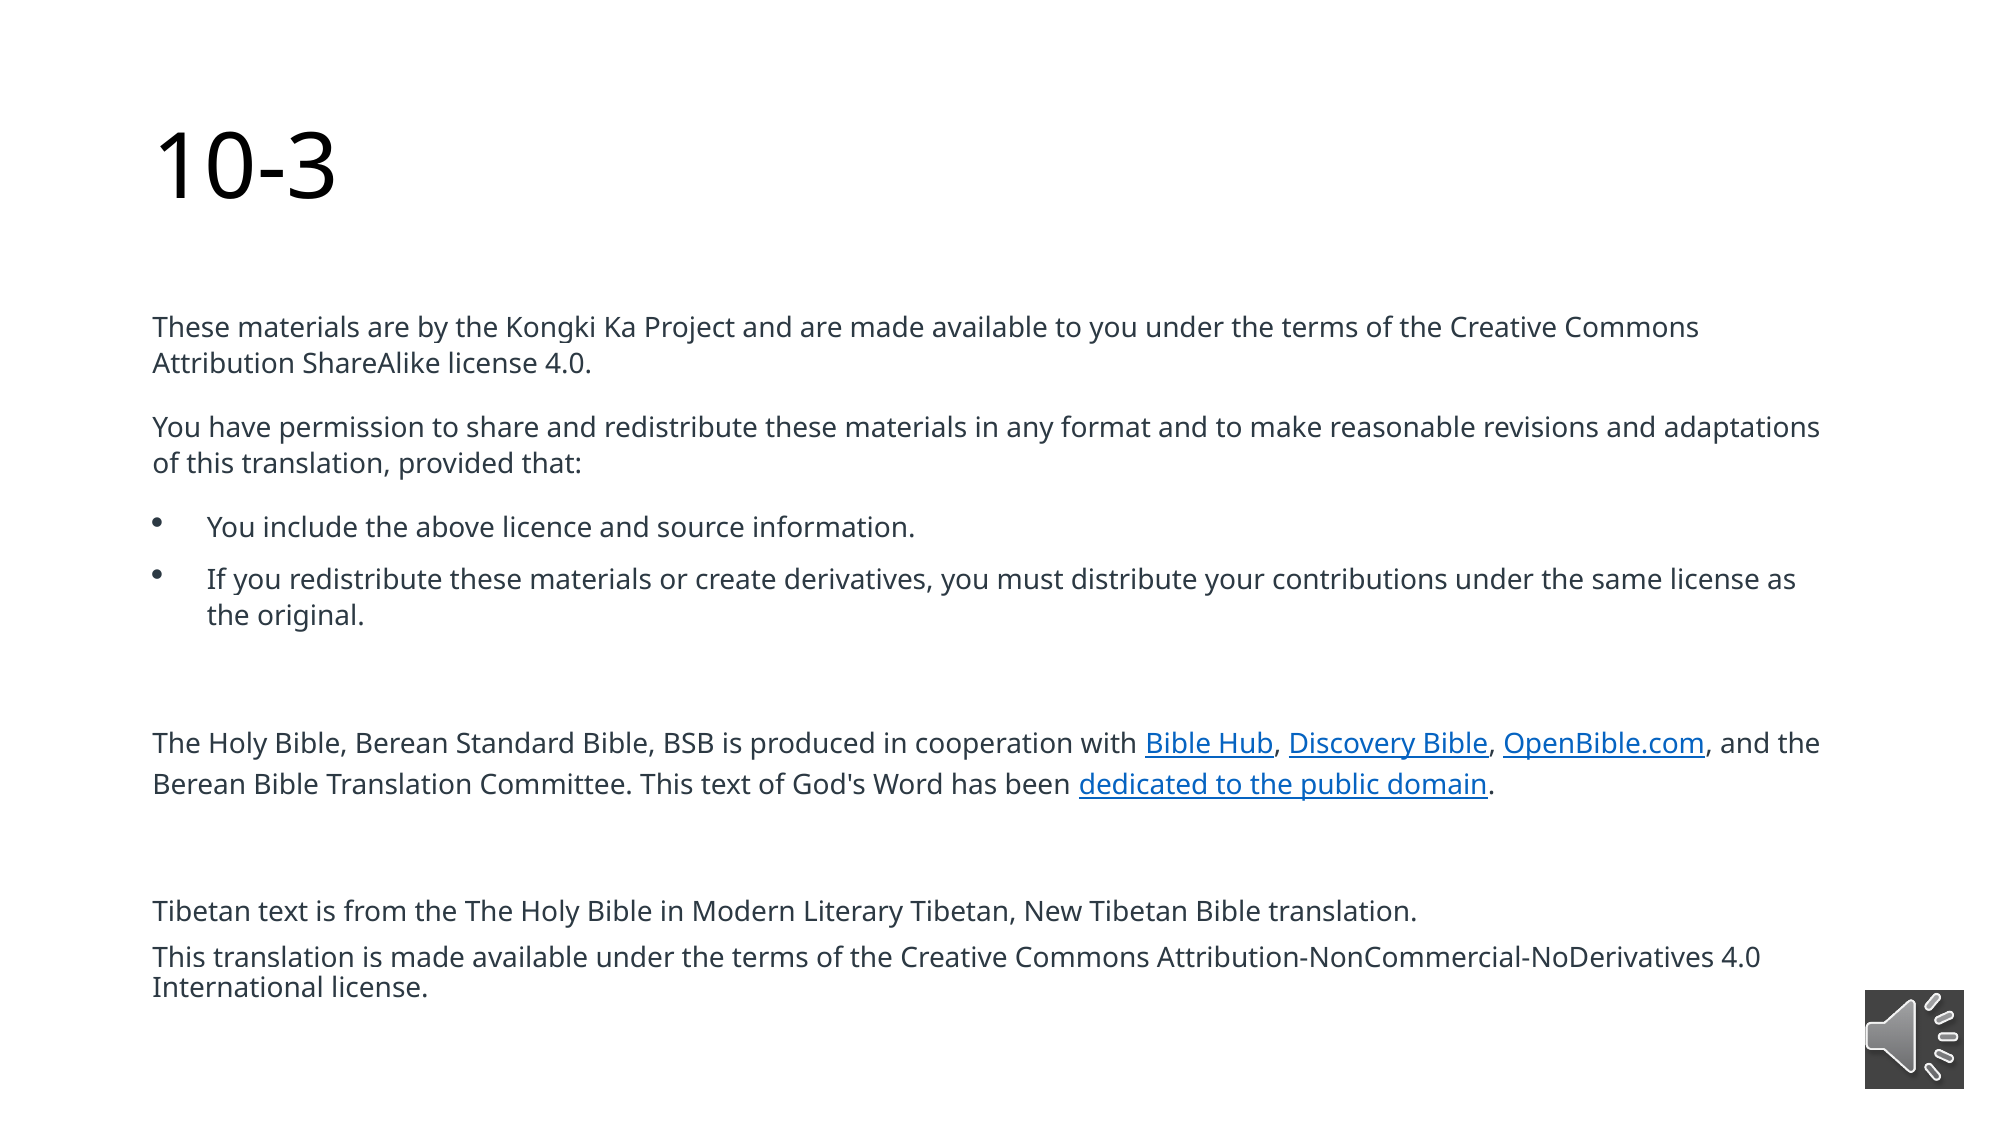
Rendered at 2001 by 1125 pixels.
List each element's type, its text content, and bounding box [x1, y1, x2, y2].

picture [1864, 989, 1965, 1090]
list These materials are by the Kongki Ka Project and are made available to you under the terms of the Creative Commons Attribution ShareAlike license 4.0. You have permission to share and redistribute these materials in any format and to make reasonable revisions and adaptations of this translation, provided that: You include the above licence and source information. If you redistribute these materials or create derivatives, you must distribute your contributions under the same license as the original. The Holy Bible, Berean Standard Bible, BSB is produced in cooperation with Bible Hub, Discovery Bible, OpenBible.com, and the Berean Bible Translation Committee. This text of God's Word has been dedicated to the public domain. Tibetan text is from the The Holy Bible in Modern Literary Tibetan, New Tibetan Bible translation. This translation is made available under the terms of the Creative Commons Attribution-NonCommercial-NoDerivatives 4.0 International license. [137, 299, 1863, 1014]
title 10-3 [137, 59, 1863, 278]
